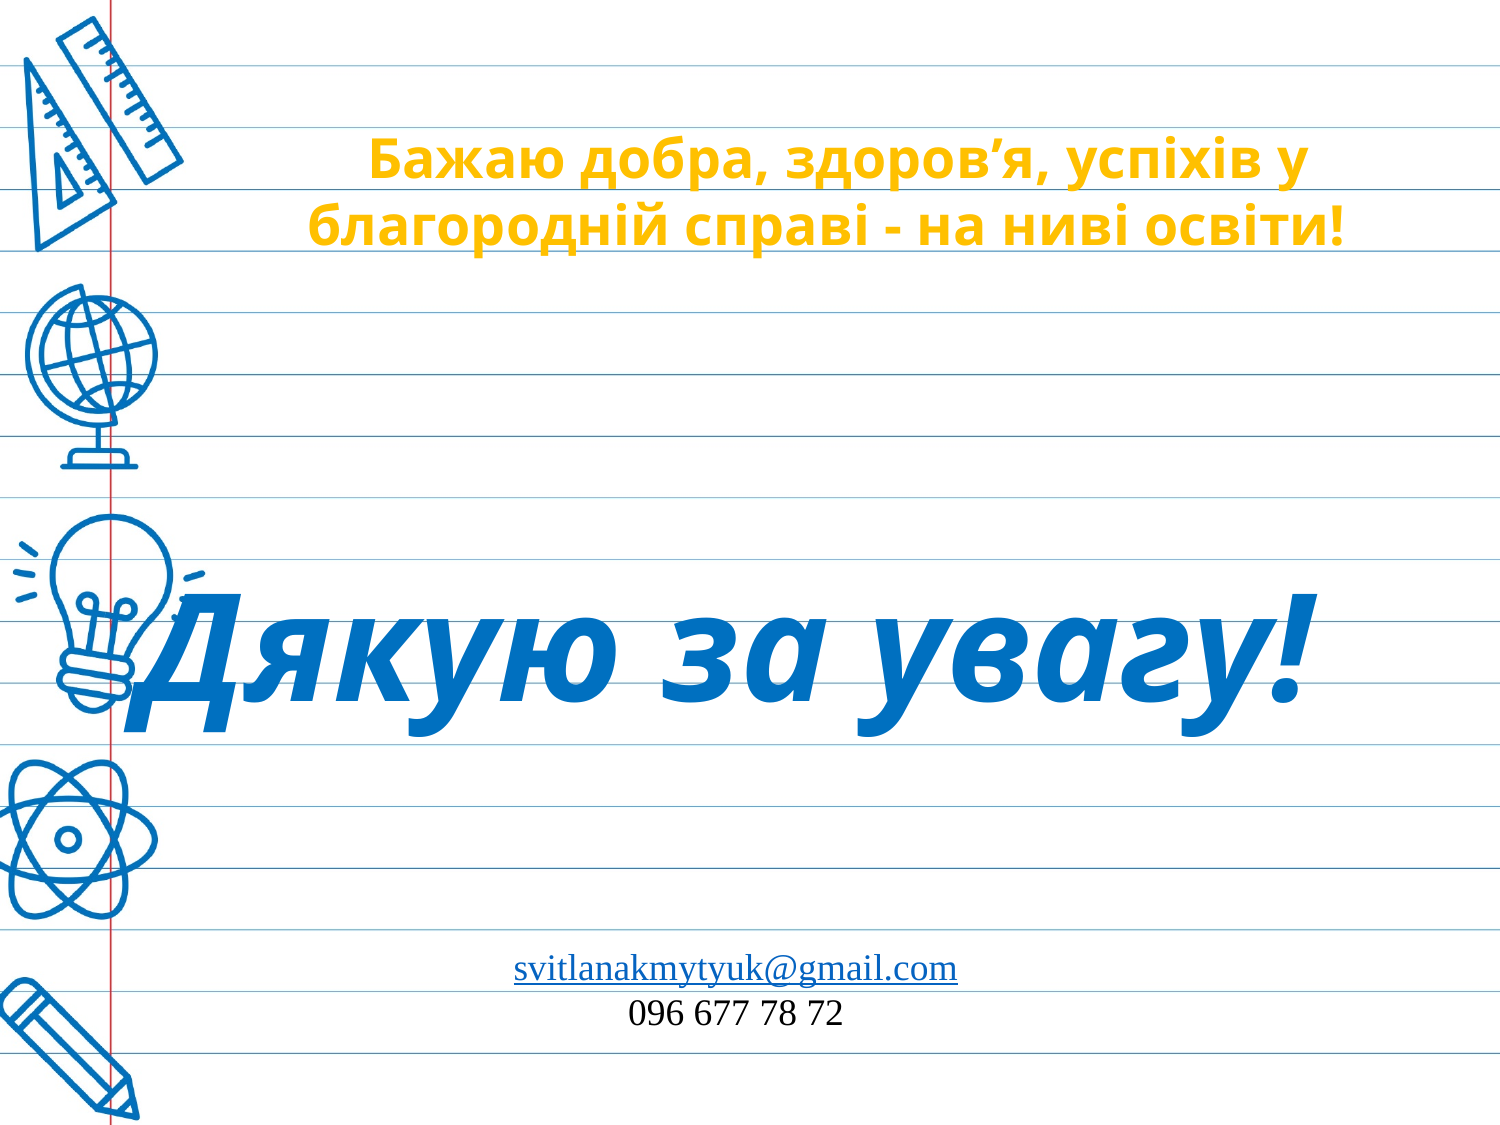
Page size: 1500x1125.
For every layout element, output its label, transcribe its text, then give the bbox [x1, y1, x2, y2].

text_box svitlanakmytyuk@gmail.com 096 677 78 72 [207, 935, 1266, 1041]
picture [0, 0, 1500, 1125]
text_box Бажаю добра, здоров’я, успіхів у благородній справі - на ниві освіти! [235, 116, 1370, 327]
text_box Дякую за увагу! [123, 543, 1500, 739]
